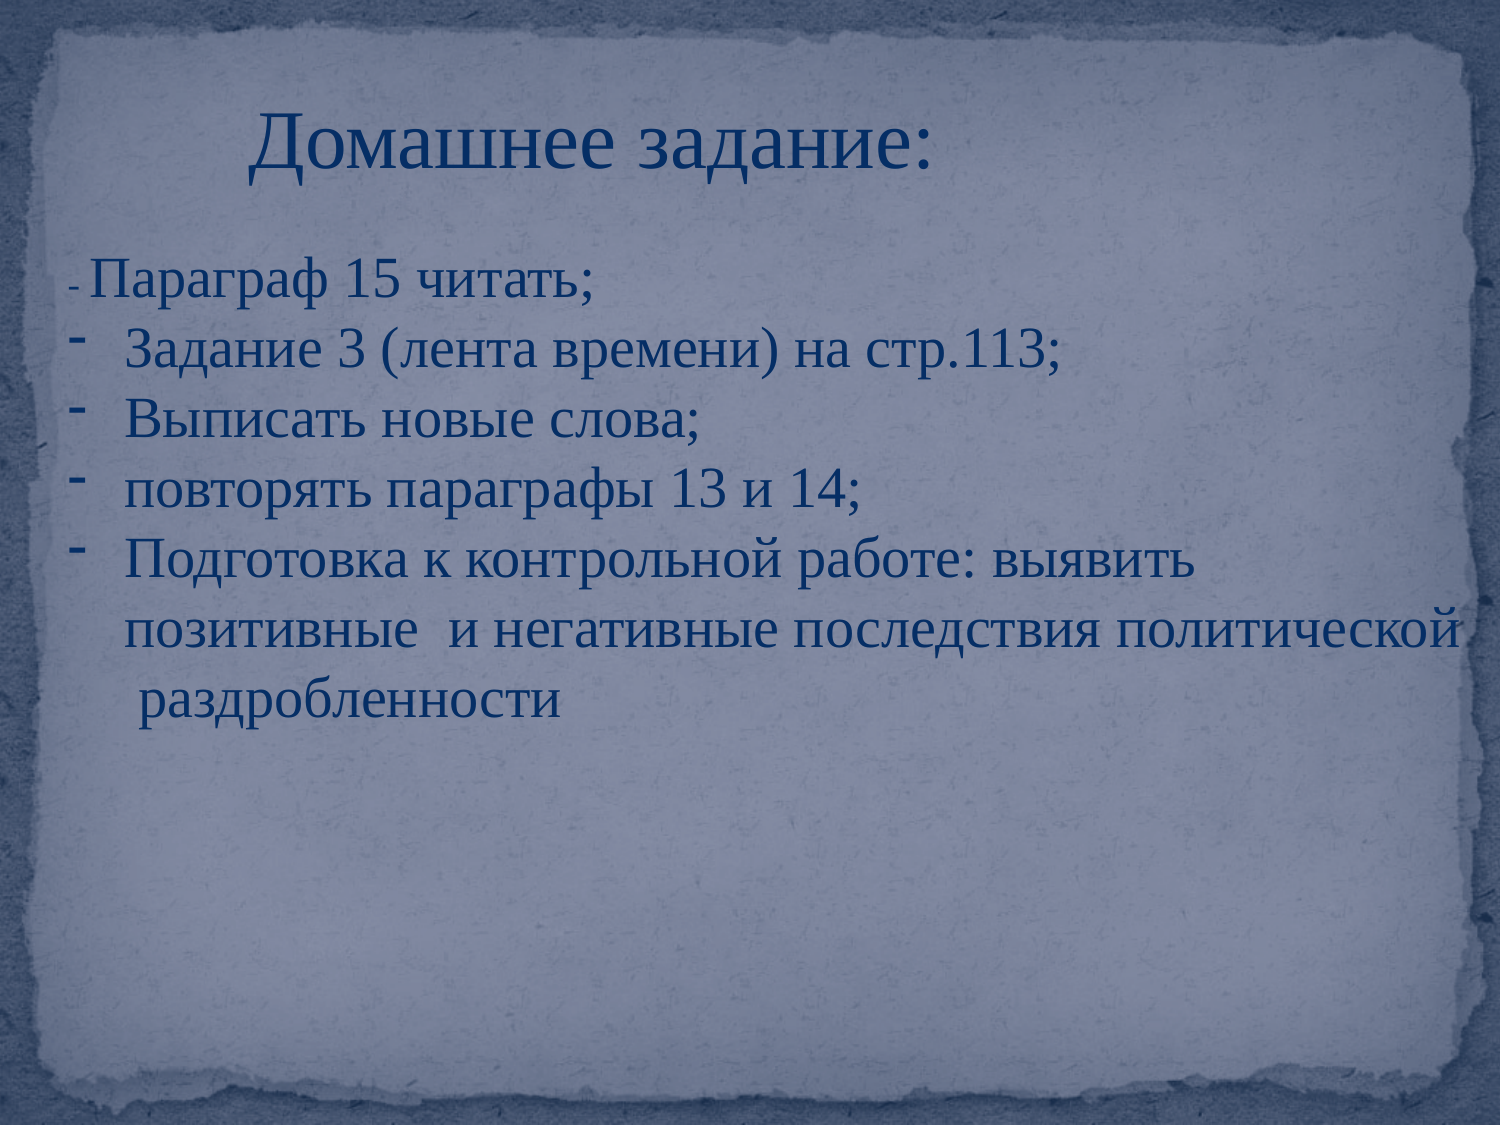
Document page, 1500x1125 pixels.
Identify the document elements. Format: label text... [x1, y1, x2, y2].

text_box - Параграф 15 читать; Задание 3 (лента времени) на стр.113; Выписать новые слова; повторять параграфы 13 и 14; Подготовка к контрольной работе: выявить позитивные и негативные последствия политической раздробленности [53, 231, 1482, 857]
text_box Домашнее задание: [234, 78, 952, 193]
